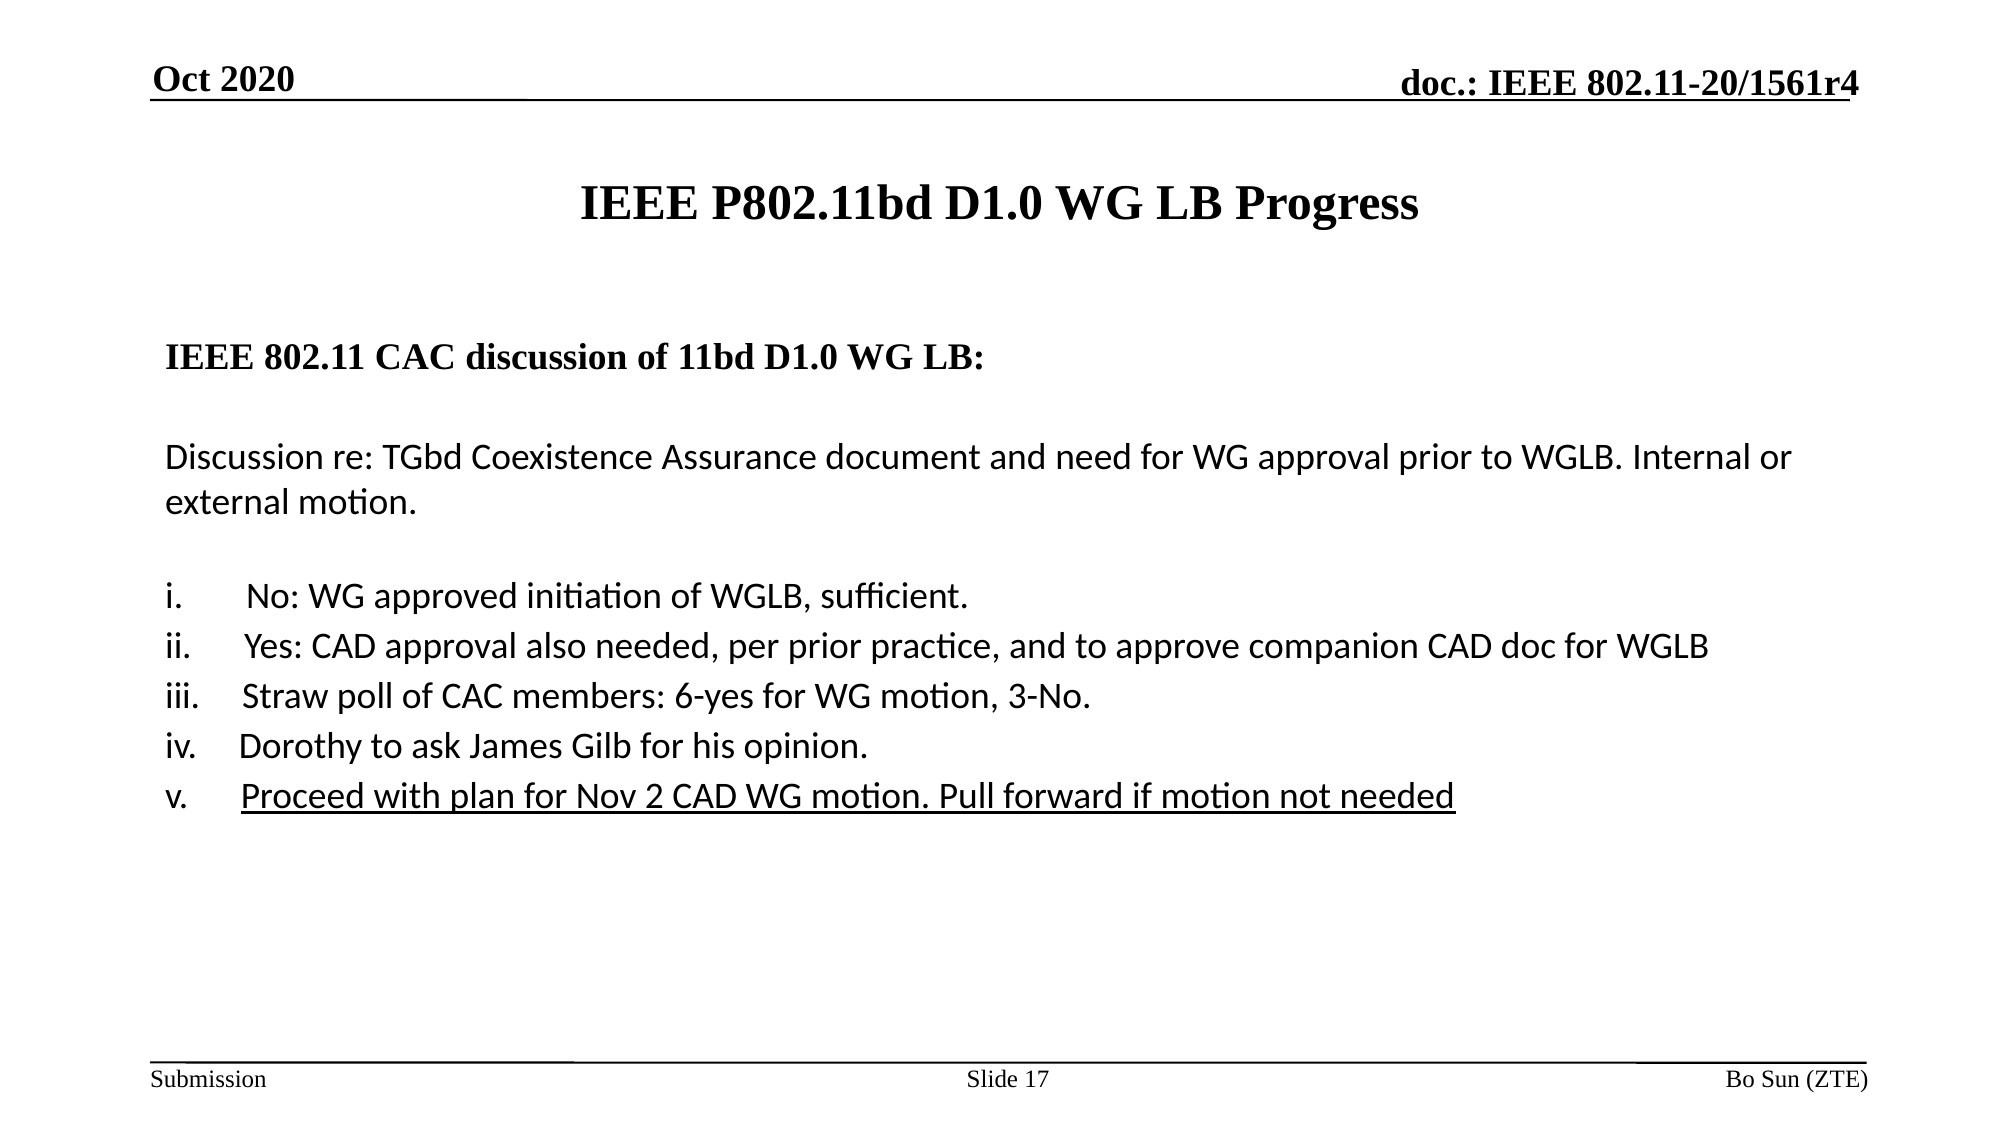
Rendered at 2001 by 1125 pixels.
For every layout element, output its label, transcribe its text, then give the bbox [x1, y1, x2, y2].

footer Bo Sun (ZTE) [1171, 1061, 1869, 1093]
list IEEE 802.11 CAC discussion of 11bd D1.0 WG LB: Discussion re: TGbd Coexistence Assurance document and need for WG approval prior to WGLB. Internal or external motion. i. No: WG approved initiation of WGLB, sufficient. ii. Yes: CAD approval also needed, per prior practice, and to approve companion CAD doc for WGLB iii. Straw poll of CAC members: 6-yes for WG motion, 3-No. iv. Dorothy to ask James Gilb for his opinion. v. Proceed with plan for Nov 2 CAD WG motion. Pull forward if motion not needed [149, 324, 1850, 1000]
slide_number Slide 17 [949, 1061, 1067, 1123]
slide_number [152, 54, 563, 100]
title IEEE P802.11bd D1.0 WG LB Progress [149, 112, 1850, 288]
